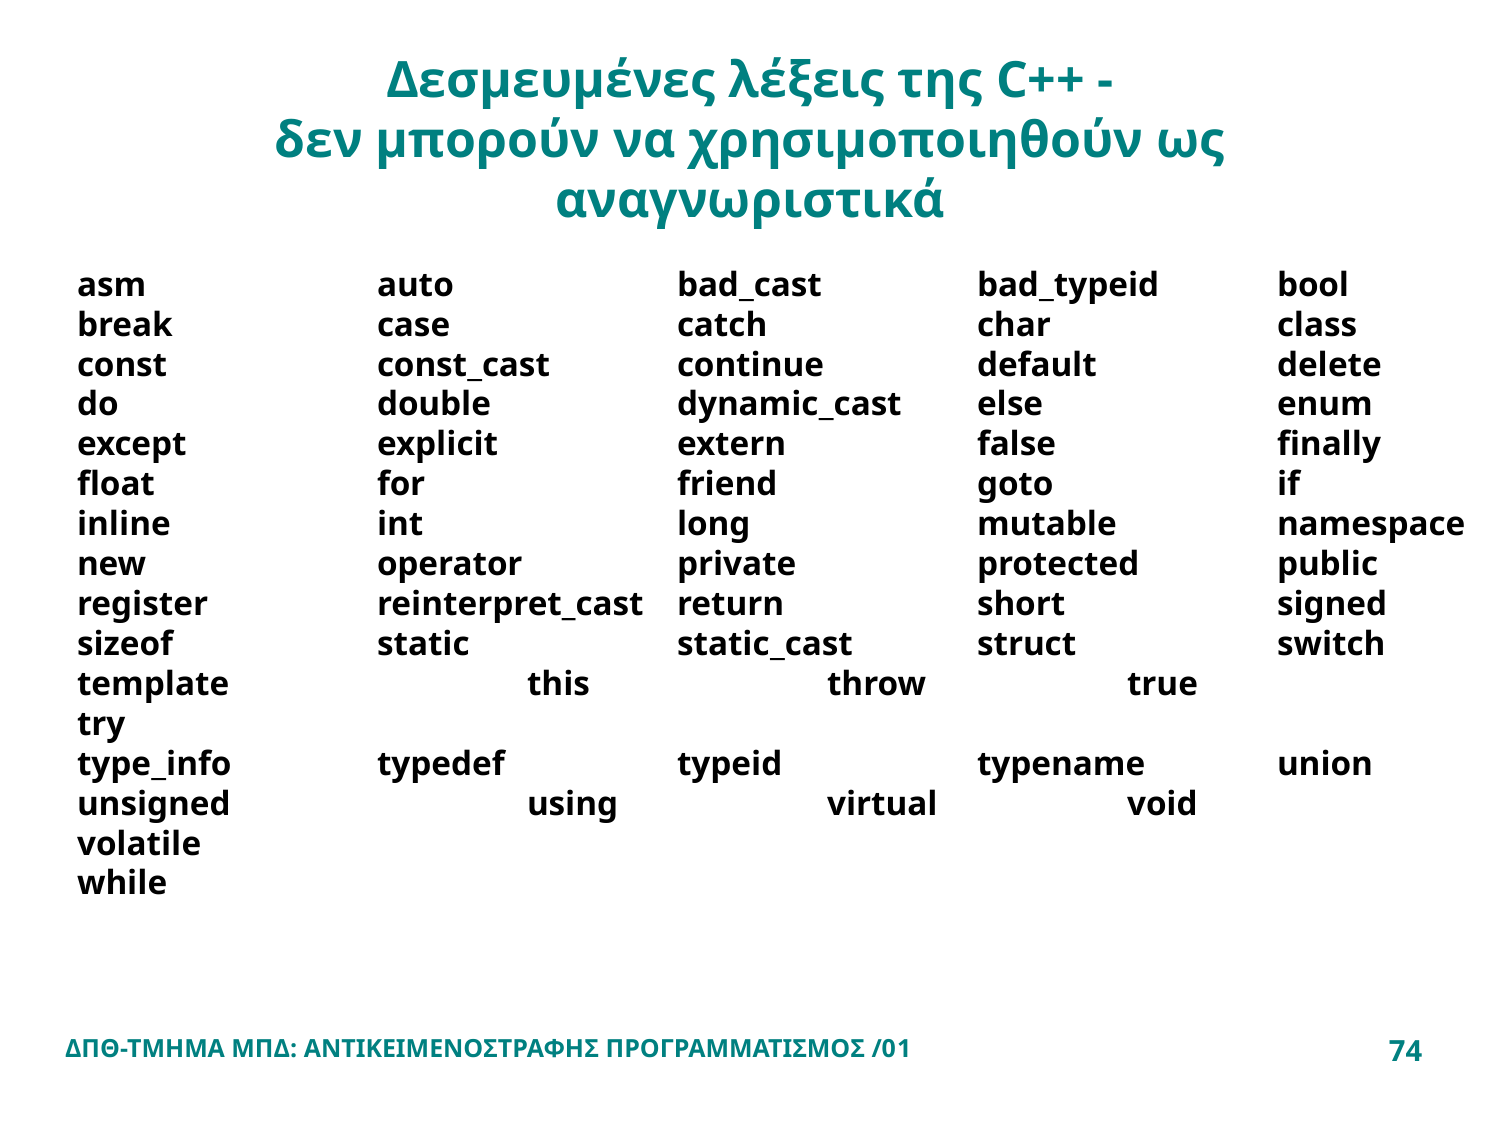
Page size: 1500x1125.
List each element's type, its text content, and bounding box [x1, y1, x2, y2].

text_box Δεσμευμένες λέξεις της C++ - δεν μπορούν να χρησιμοποιηθούν ως αναγνωριστικά [64, 78, 1436, 197]
slide_number 74 [1249, 1024, 1438, 1101]
text_box asm auto bad_cast bad_typeid bool break case catch char class const const_cast continue default delete do double dynamic_cast else enum except explicit extern false finally float for friend goto if inline int long mutable namespace new operator private protected public register reinterpret_cast return short signed sizeof static static_cast struct switch template this throw true try type_info typedef typeid typename union unsigned using virtual void volatile while [62, 255, 1483, 975]
footer ΔΠΘ-ΤΜΗΜΑ ΜΠΔ: ΑΝΤΙΚΕΙΜΕΝΟΣΤΡΑΦΗΣ ΠΡΟΓΡΑΜΜΑΤΙΣΜΟΣ /01 [49, 1024, 1213, 1101]
